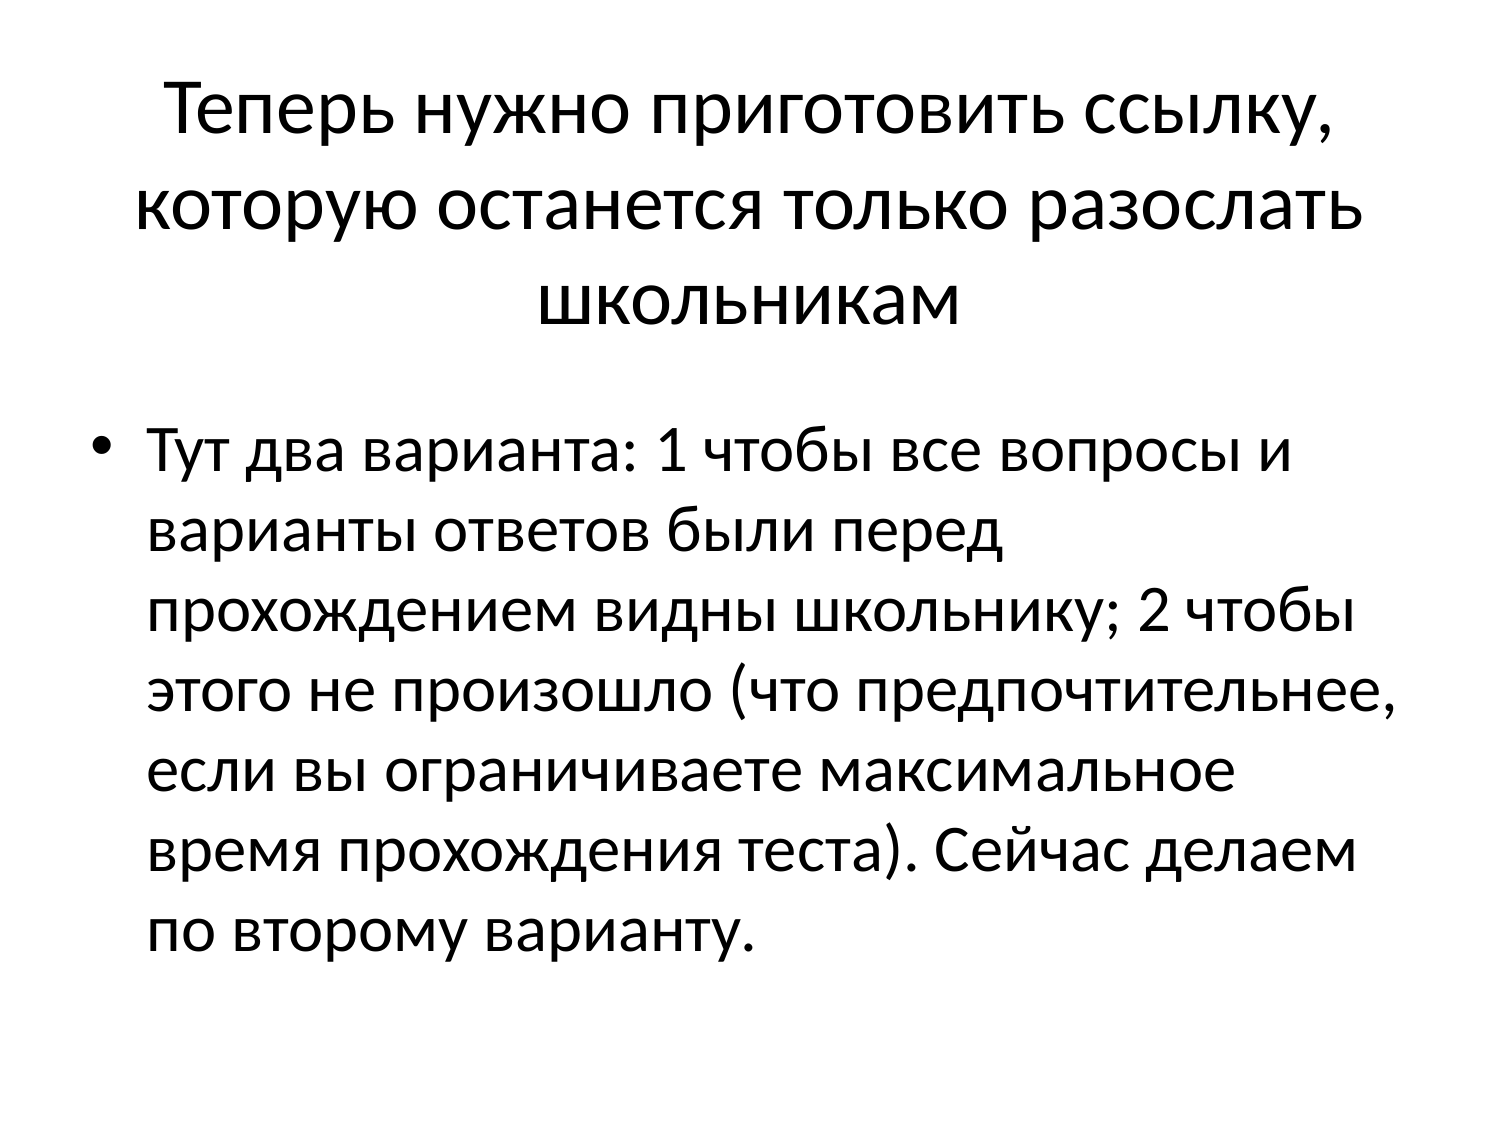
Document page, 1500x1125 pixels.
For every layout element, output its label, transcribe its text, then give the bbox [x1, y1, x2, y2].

title Теперь нужно приготовить ссылку, которую останется только разослать школьникам [75, 45, 1425, 350]
list Тут два варианта: 1 чтобы все вопросы и варианты ответов были перед прохождением видны школьнику; 2 чтобы этого не произошло (что предпочтительнее, если вы ограничиваете максимальное время прохождения теста). Сейчас делаем по второму варианту. [75, 397, 1425, 1005]
